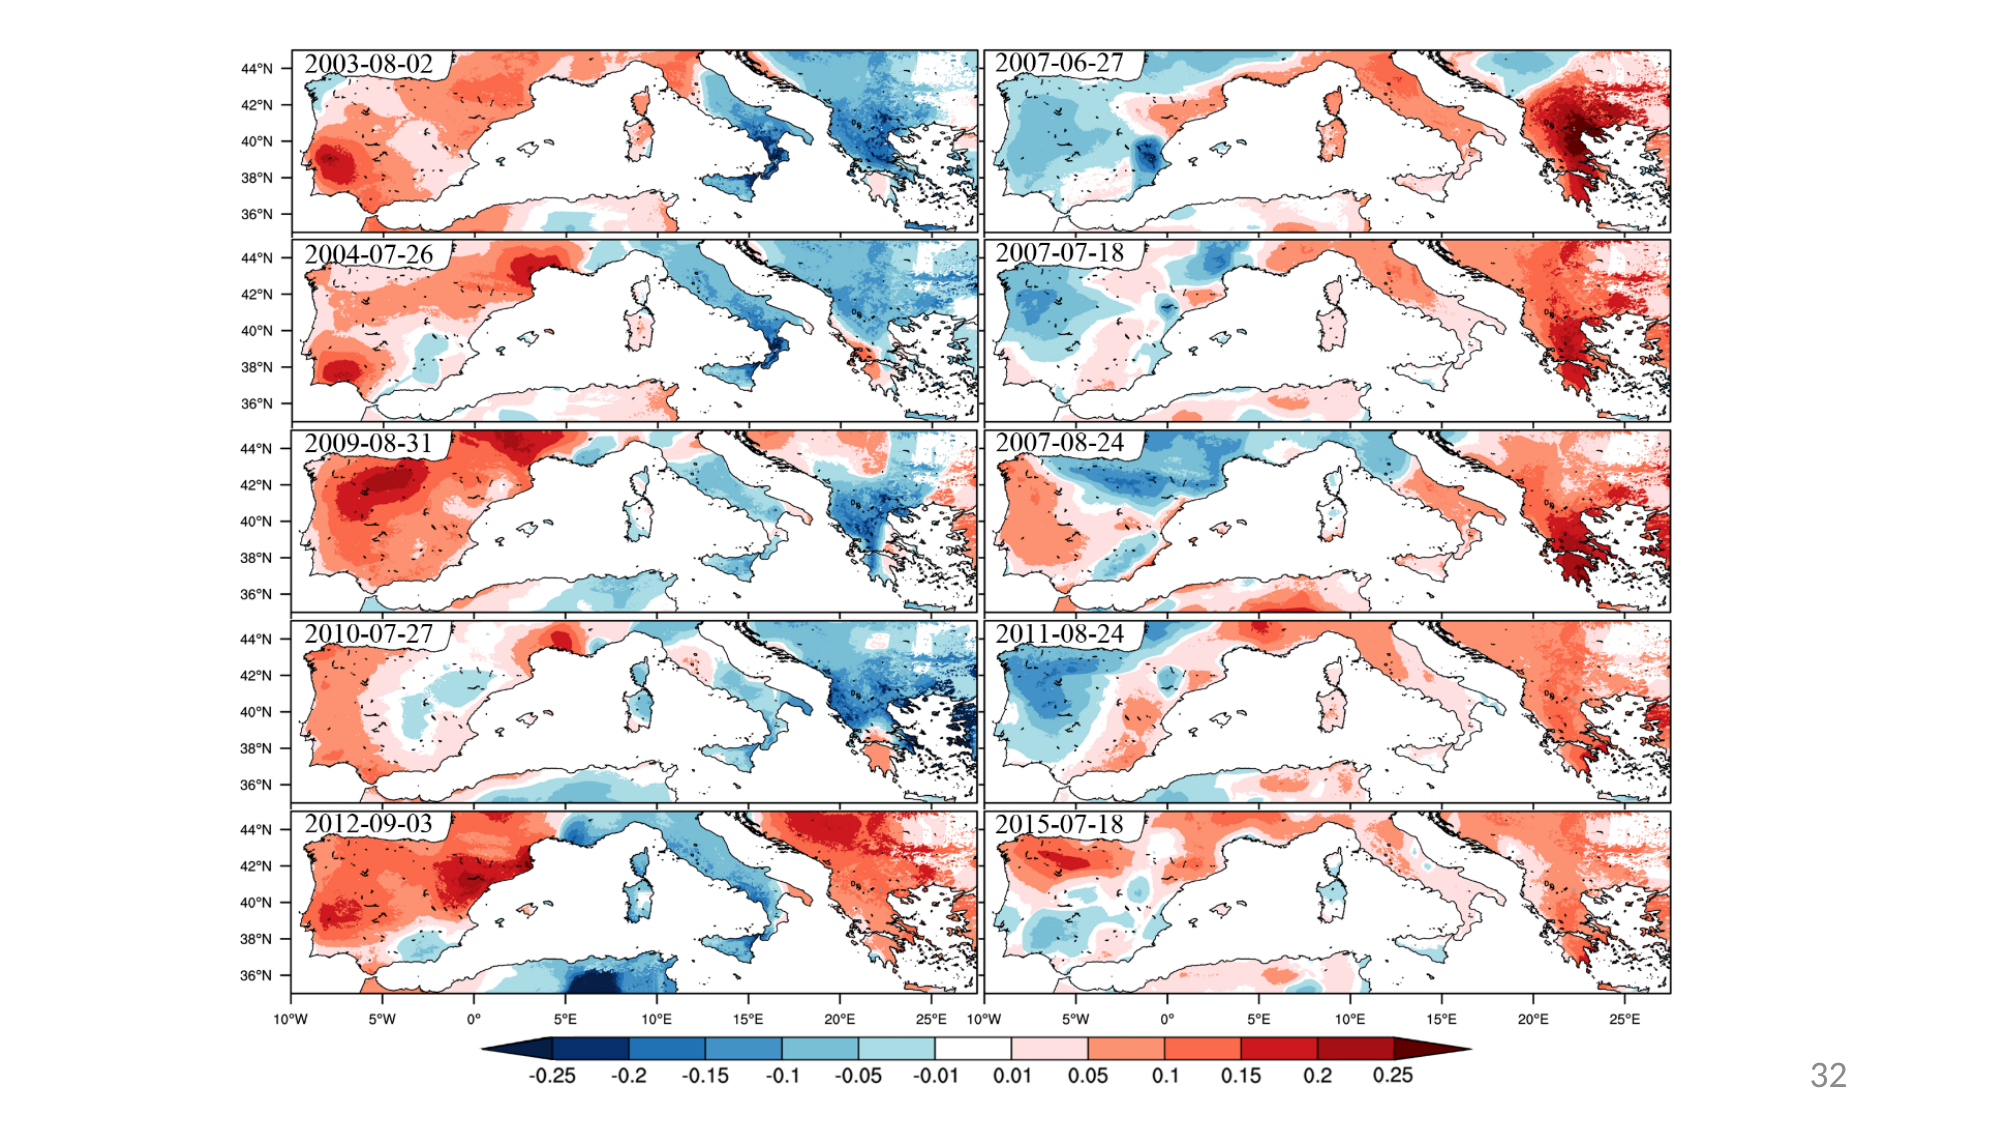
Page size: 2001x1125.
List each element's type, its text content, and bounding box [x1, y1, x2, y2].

slide_number 32 [1412, 1042, 1863, 1103]
picture [240, 42, 1674, 1085]
